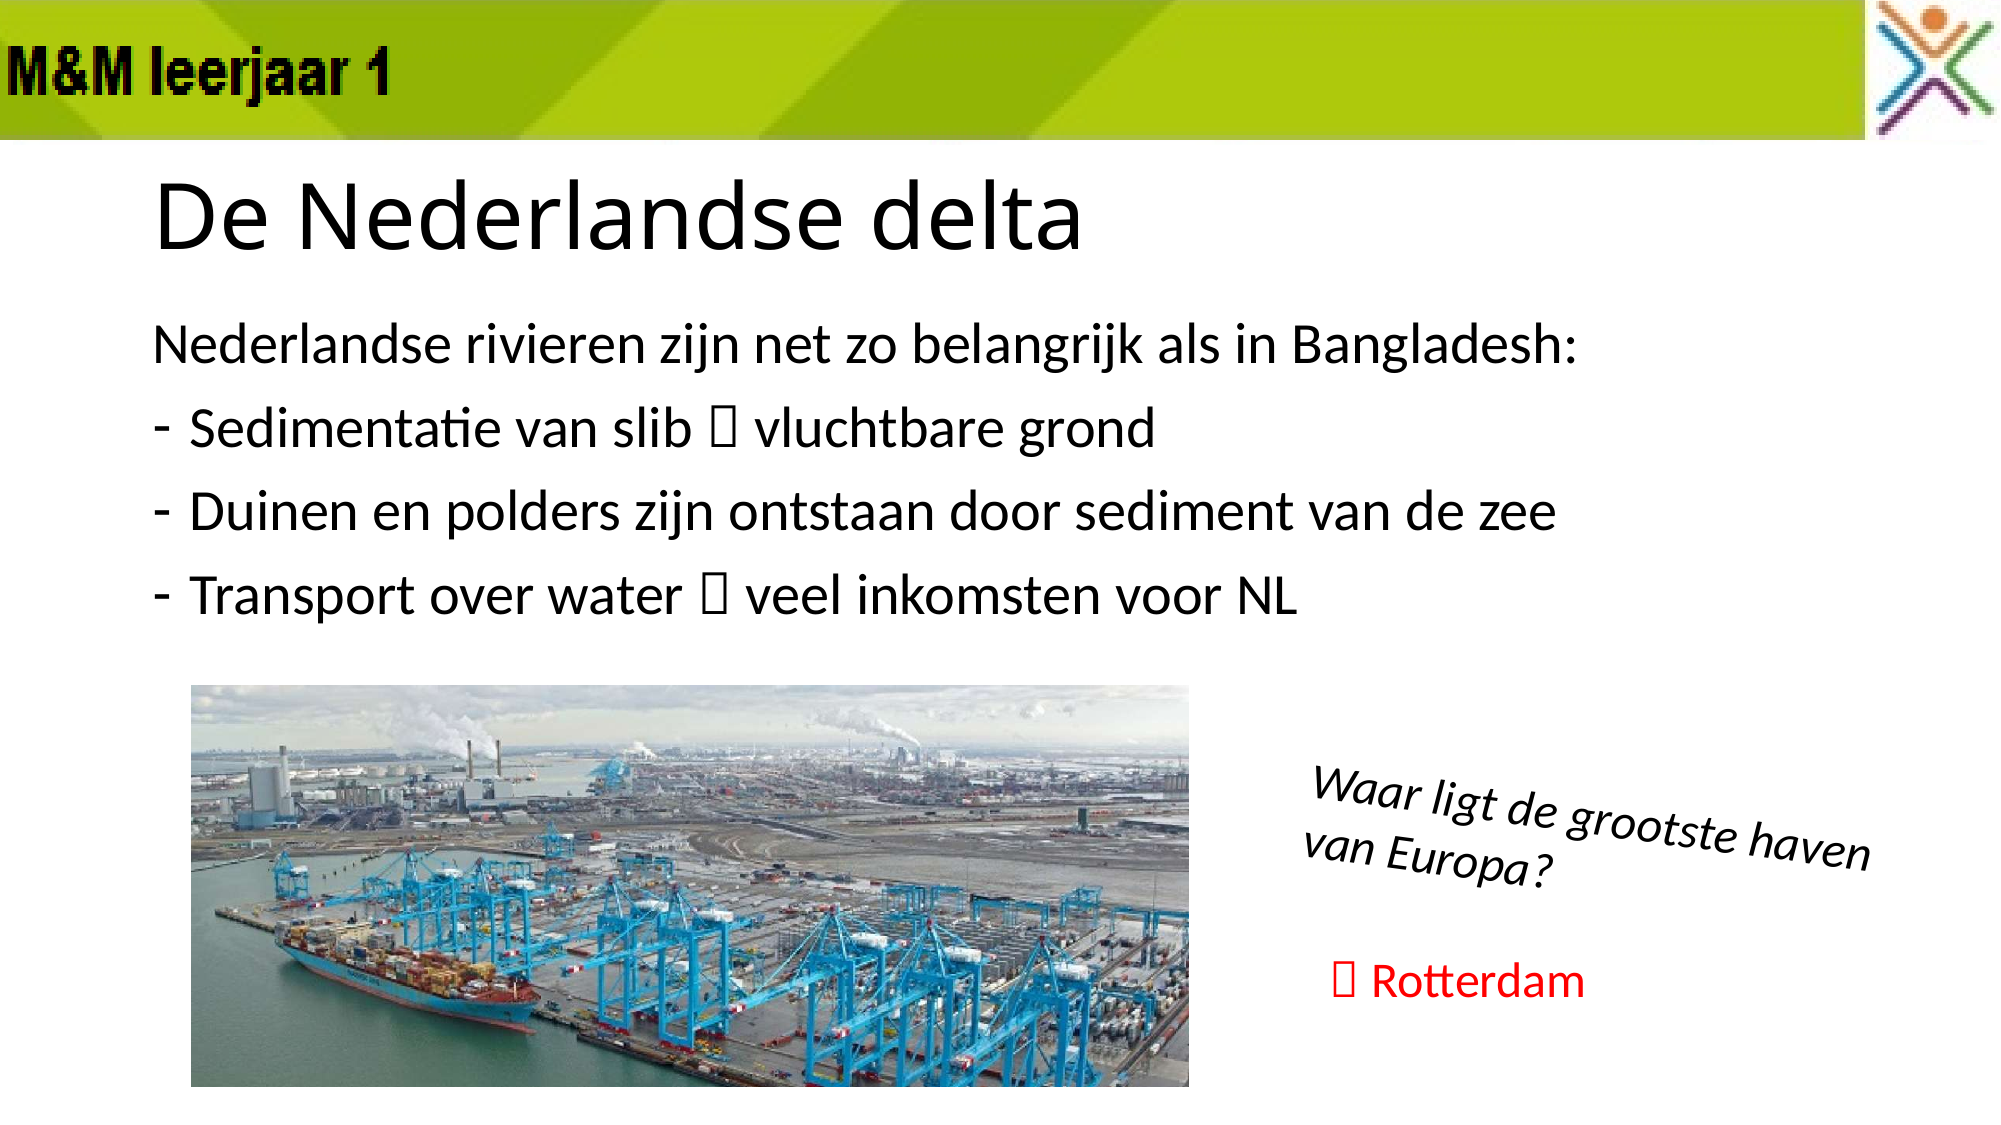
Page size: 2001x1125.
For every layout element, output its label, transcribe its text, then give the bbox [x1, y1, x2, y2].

text_box  Rotterdam [1315, 939, 1936, 1015]
title De Nederlandse delta [137, 145, 1863, 305]
picture [191, 685, 1189, 1087]
text_box Waar ligt de grootste haven van Europa? [1284, 738, 1917, 939]
list Nederlandse rivieren zijn net zo belangrijk als in Bangladesh: Sedimentatie van slib  vluchtbare grond Duinen en polders zijn ontstaan door sediment van de zee Transport over water  veel inkomsten voor NL [137, 305, 1863, 1020]
picture [0, 0, 2000, 145]
